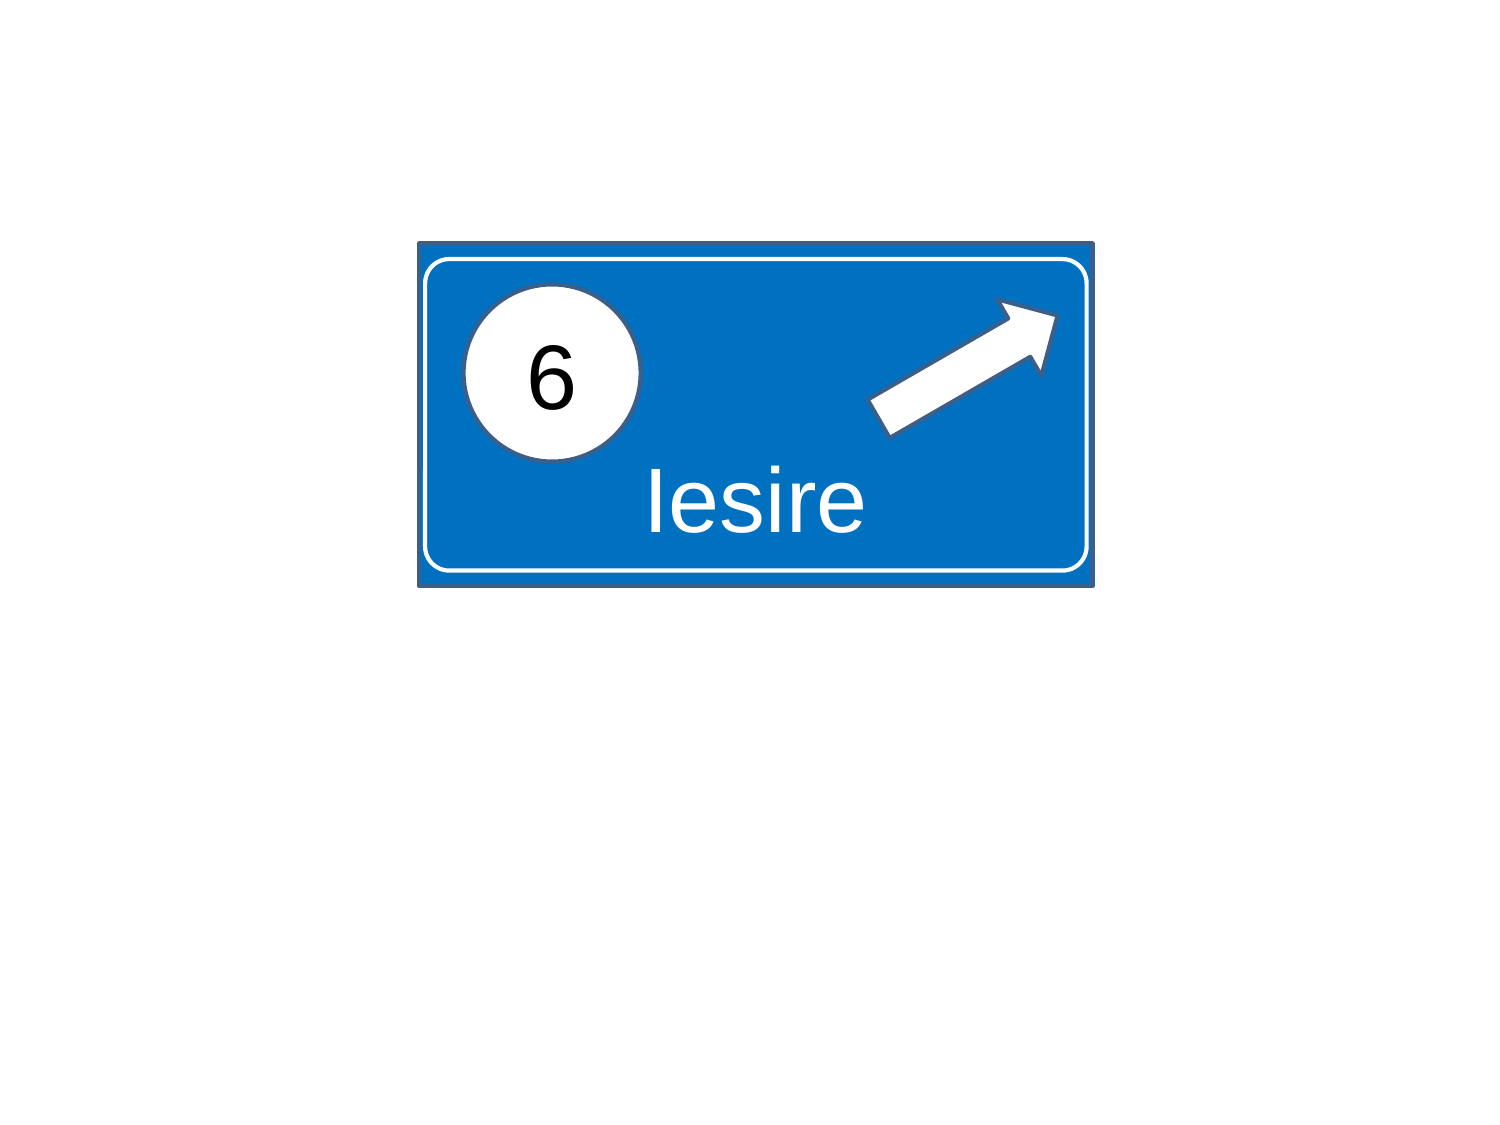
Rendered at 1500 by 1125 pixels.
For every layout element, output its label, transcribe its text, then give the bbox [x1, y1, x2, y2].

text_box [422, 256, 1089, 573]
text_box Iesire [417, 241, 1095, 588]
